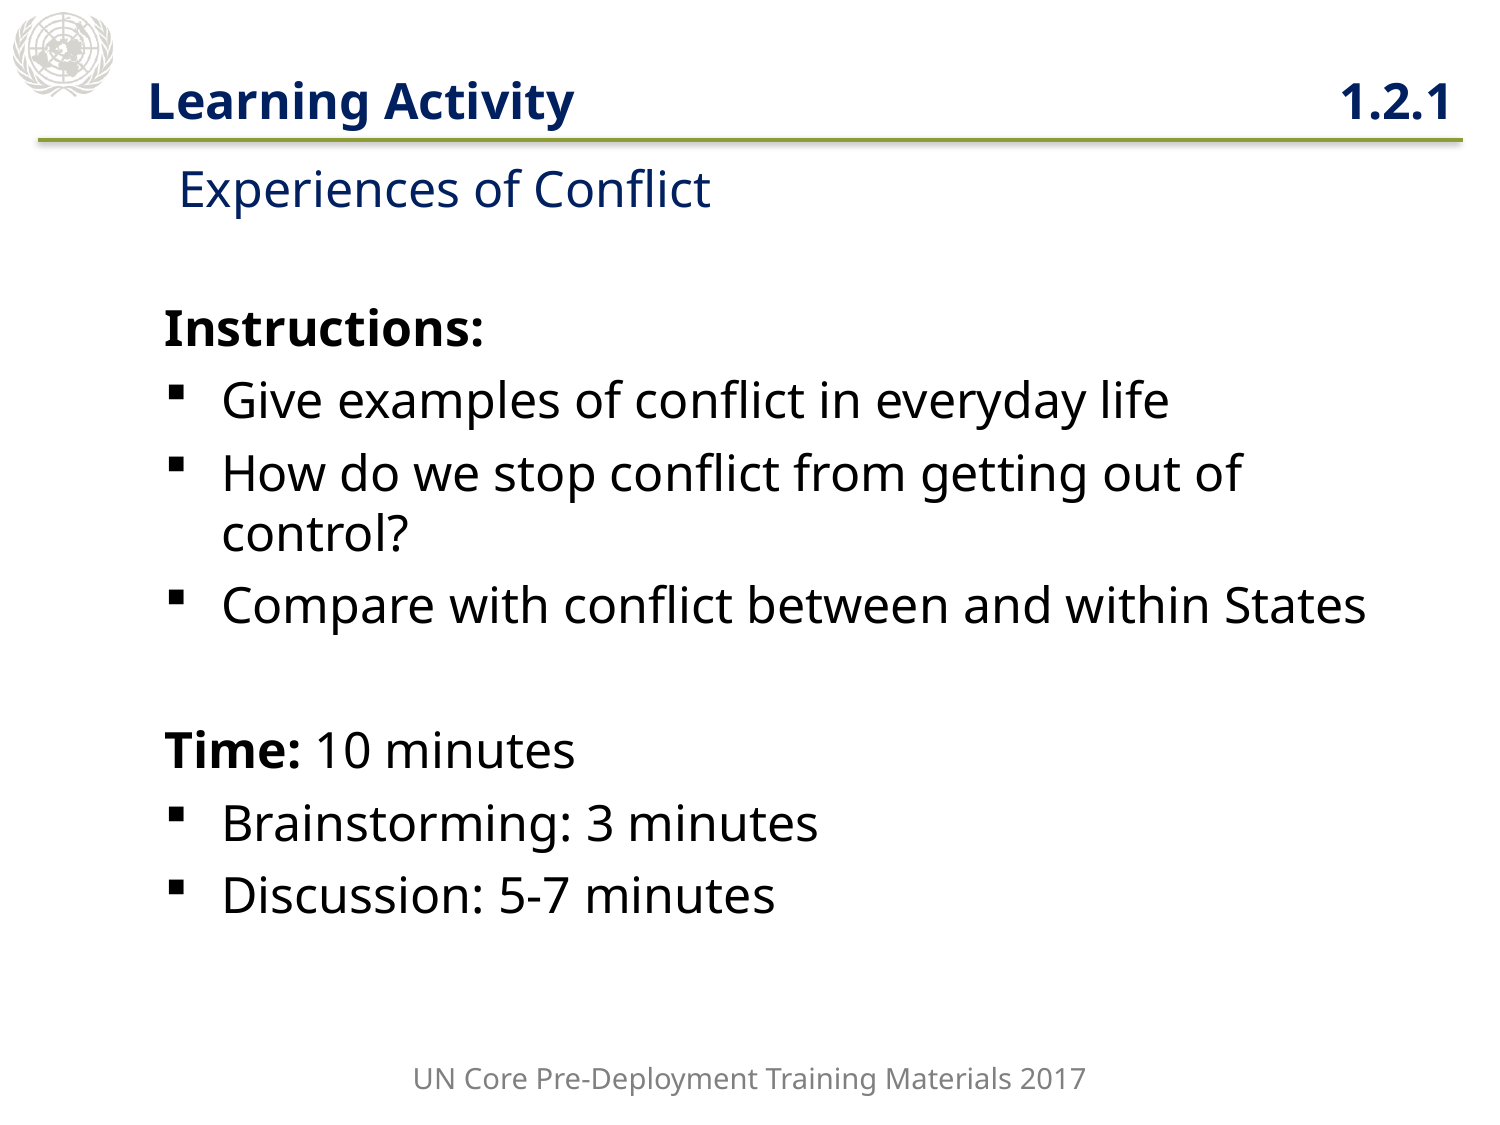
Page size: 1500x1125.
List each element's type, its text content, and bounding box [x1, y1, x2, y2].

text_box 1.2.1 [1324, 62, 1469, 138]
text_box Instructions: Give examples of conflict in everyday life How do we stop conflict from getting out of control? Compare with conflict between and within States Time: 10 minutes Brainstorming: 3 minutes Discussion: 5-7 minutes [150, 288, 1450, 931]
text_box UN Core Pre-Deployment Training Materials 2017 [350, 1052, 1150, 1103]
text_box Experiences of Conflict [163, 149, 727, 225]
text_box Learning Activity [133, 62, 604, 138]
picture [13, 12, 113, 97]
